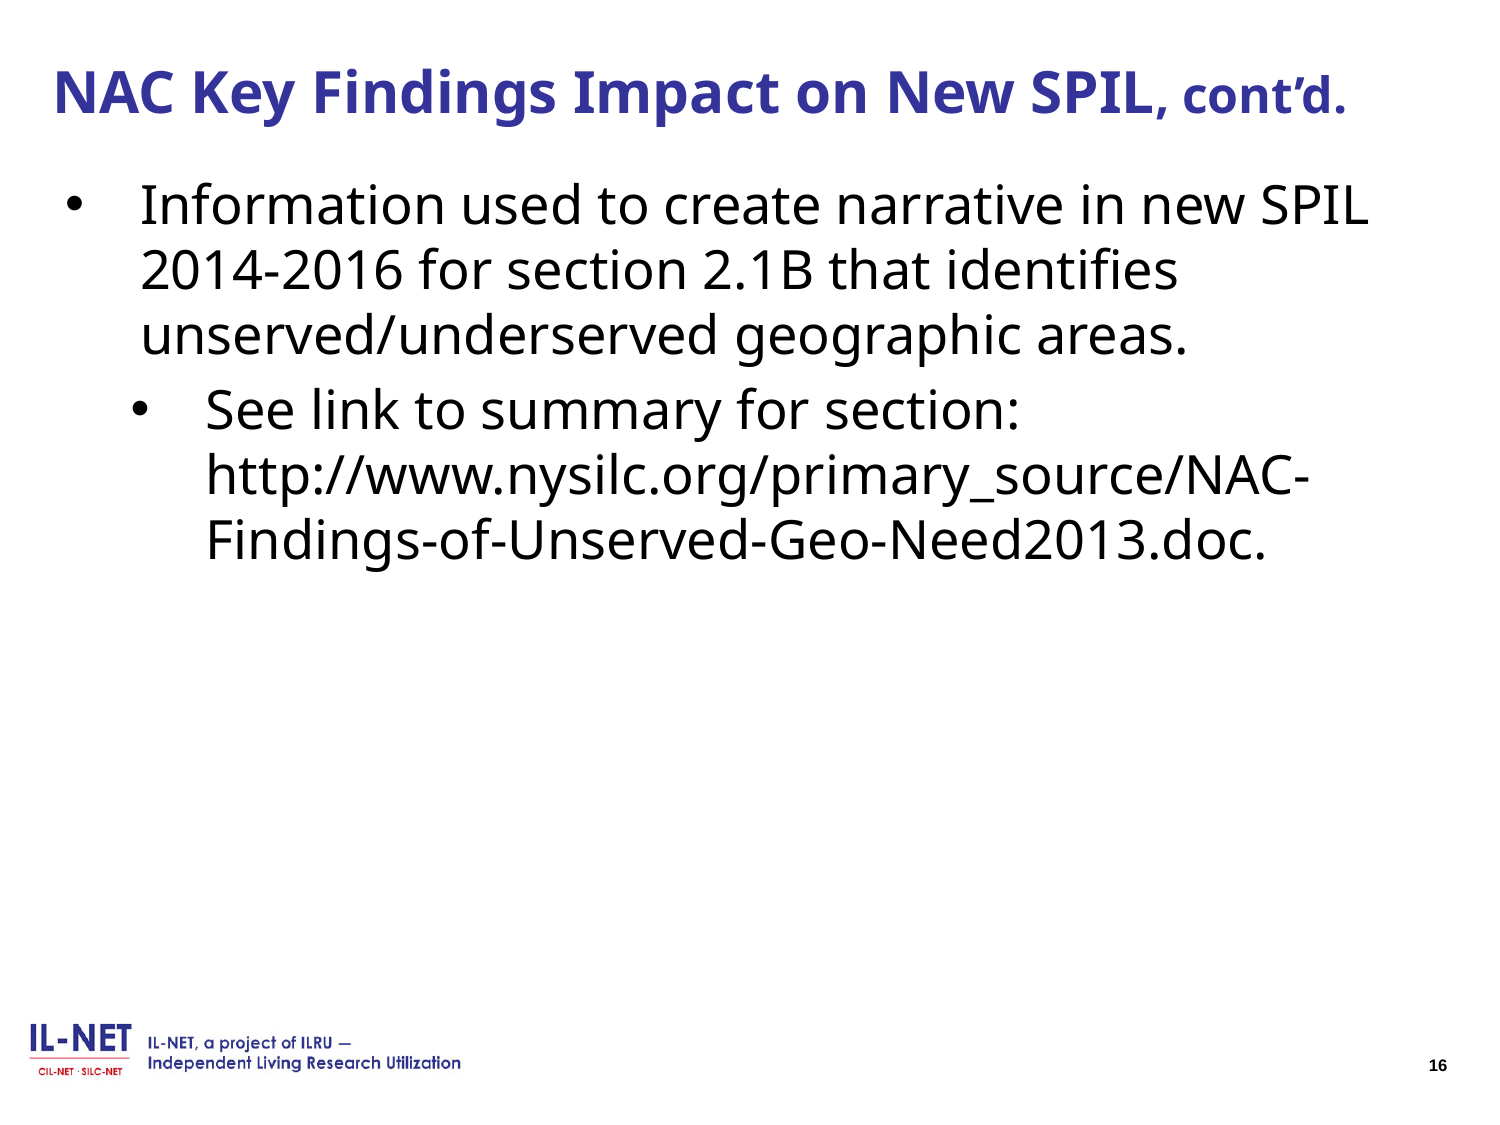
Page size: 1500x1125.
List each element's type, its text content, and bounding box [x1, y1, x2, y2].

slide_number 16 [1074, 1047, 1463, 1088]
title NAC Key Findings Impact on New SPIL, cont’d. [37, 24, 1426, 156]
list Information used to create narrative in new SPIL 2014-2016 for section 2.1B that identifies unserved/underserved geographic areas. See link to summary for section: http://www.nysilc.org/primary_source/NAC-Findings-of-Unserved-Geo-Need2013.doc. [50, 162, 1463, 1050]
picture [12, 1005, 478, 1092]
